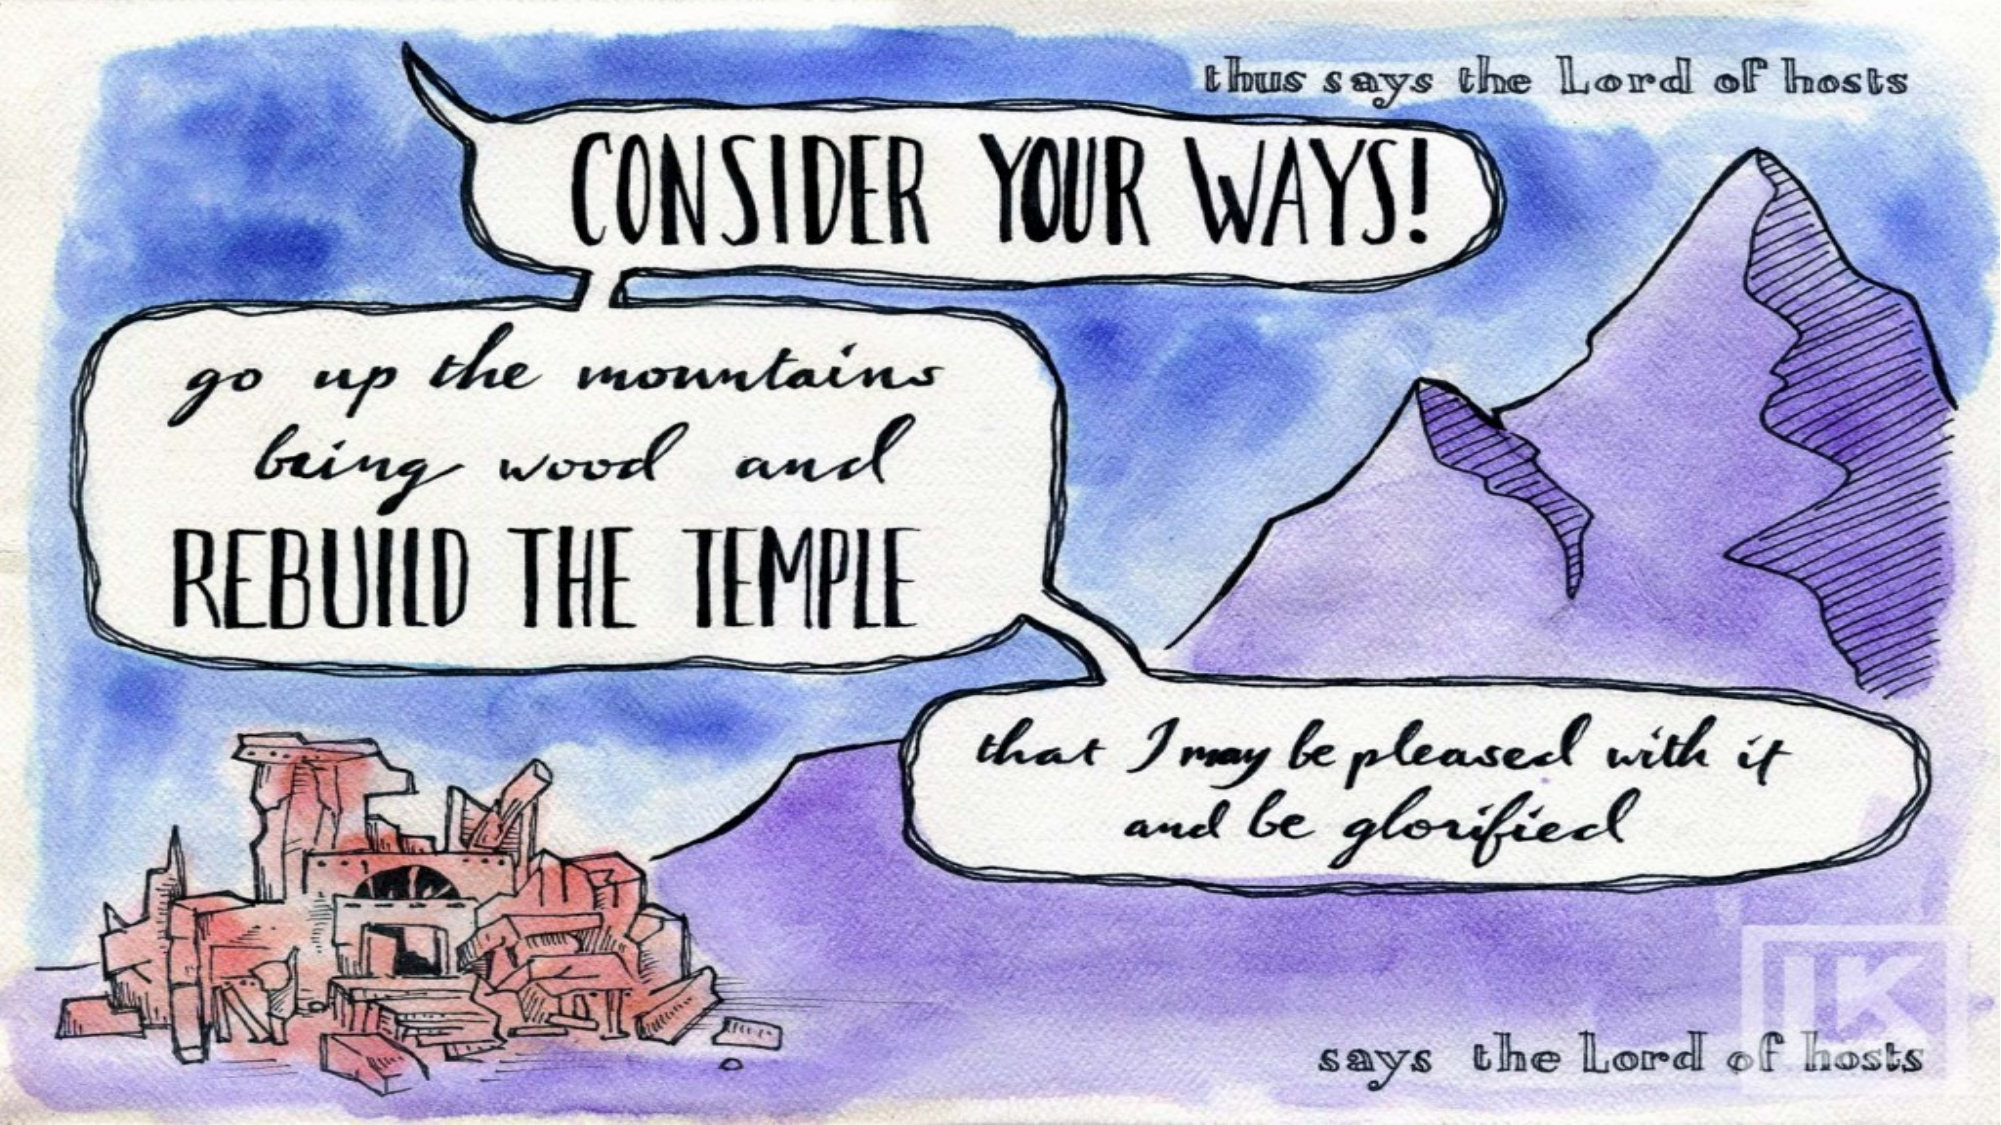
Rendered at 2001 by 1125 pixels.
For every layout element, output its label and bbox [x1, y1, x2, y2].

list [0, 0, 2000, 1125]
